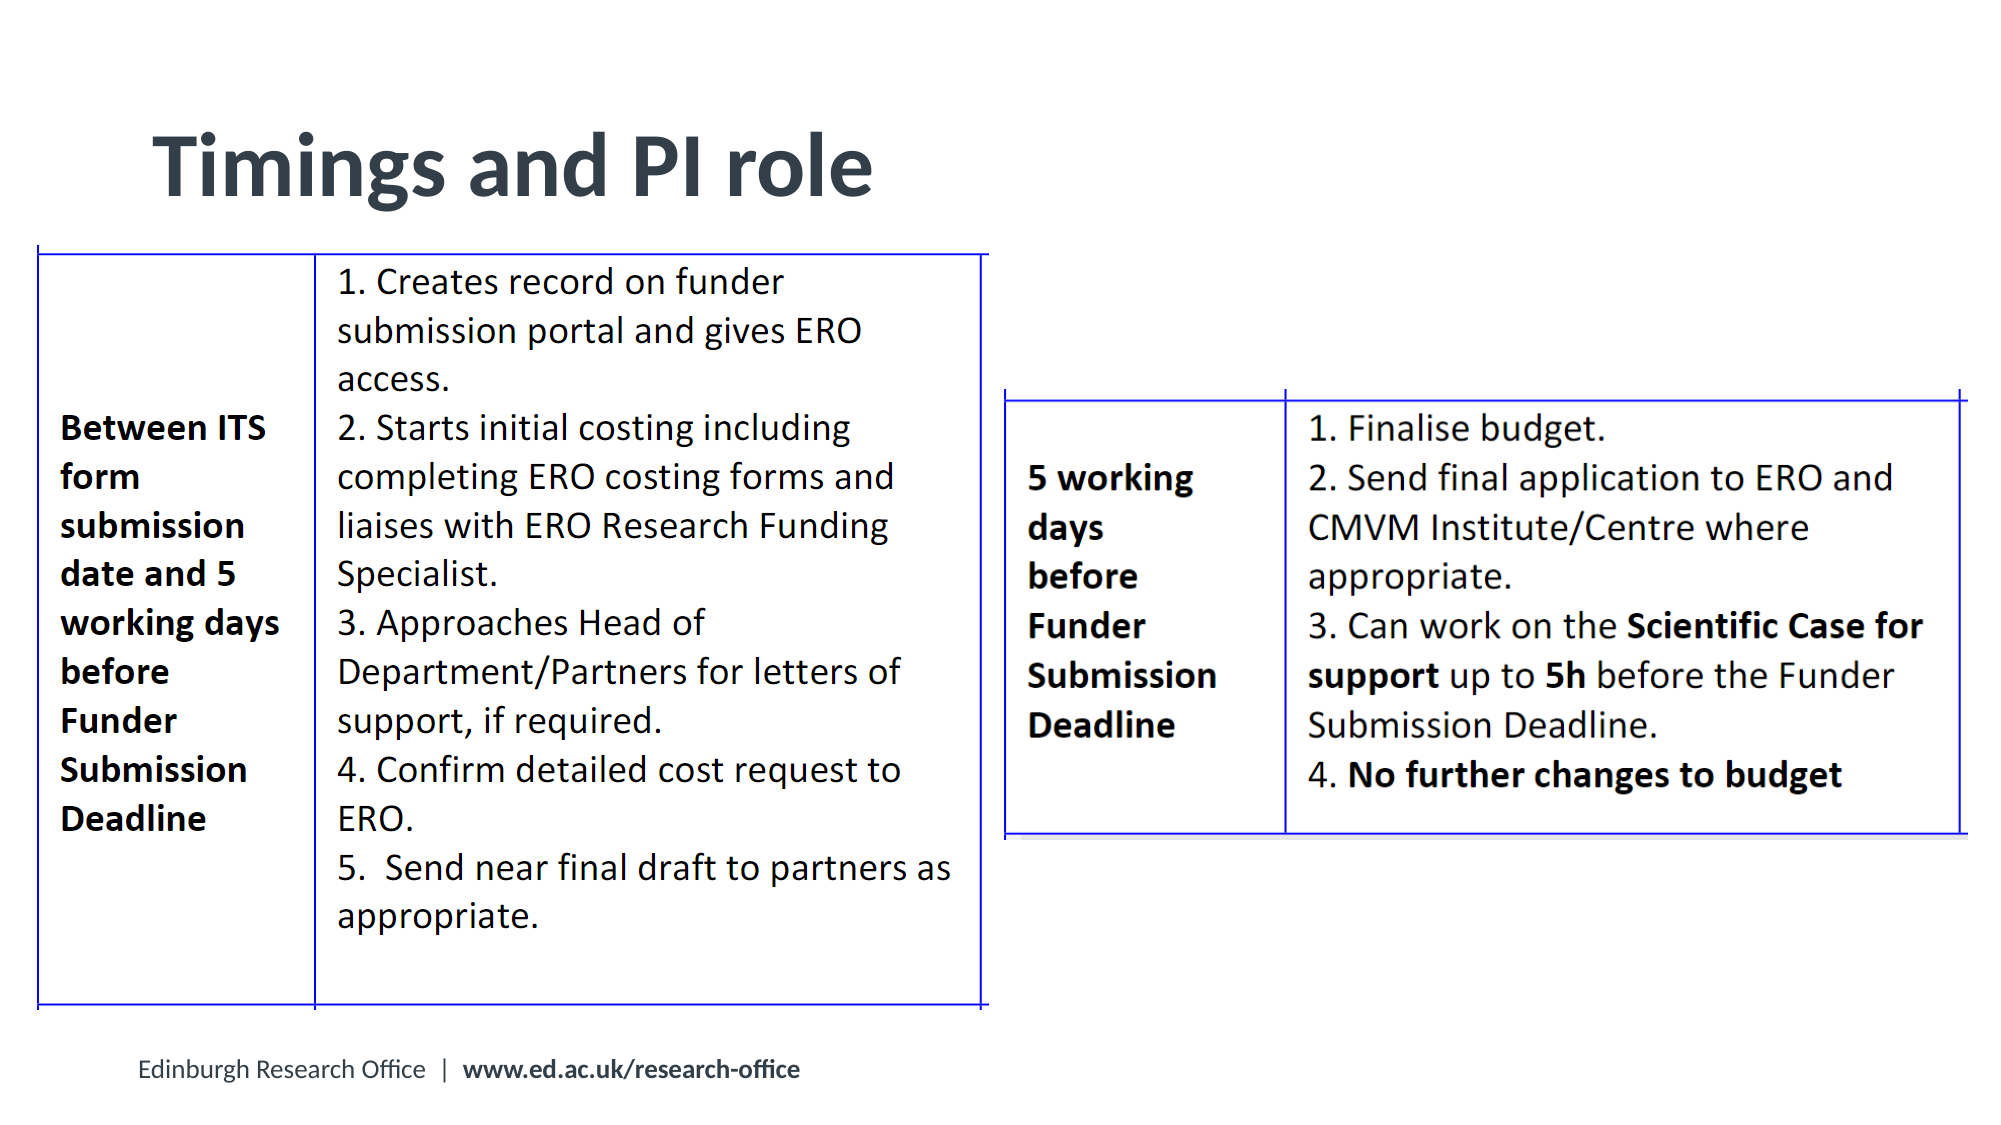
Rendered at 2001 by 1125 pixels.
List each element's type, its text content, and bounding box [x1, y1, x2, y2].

picture [1000, 389, 1968, 840]
title Timings and PI role [137, 57, 1863, 276]
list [32, 245, 989, 1010]
